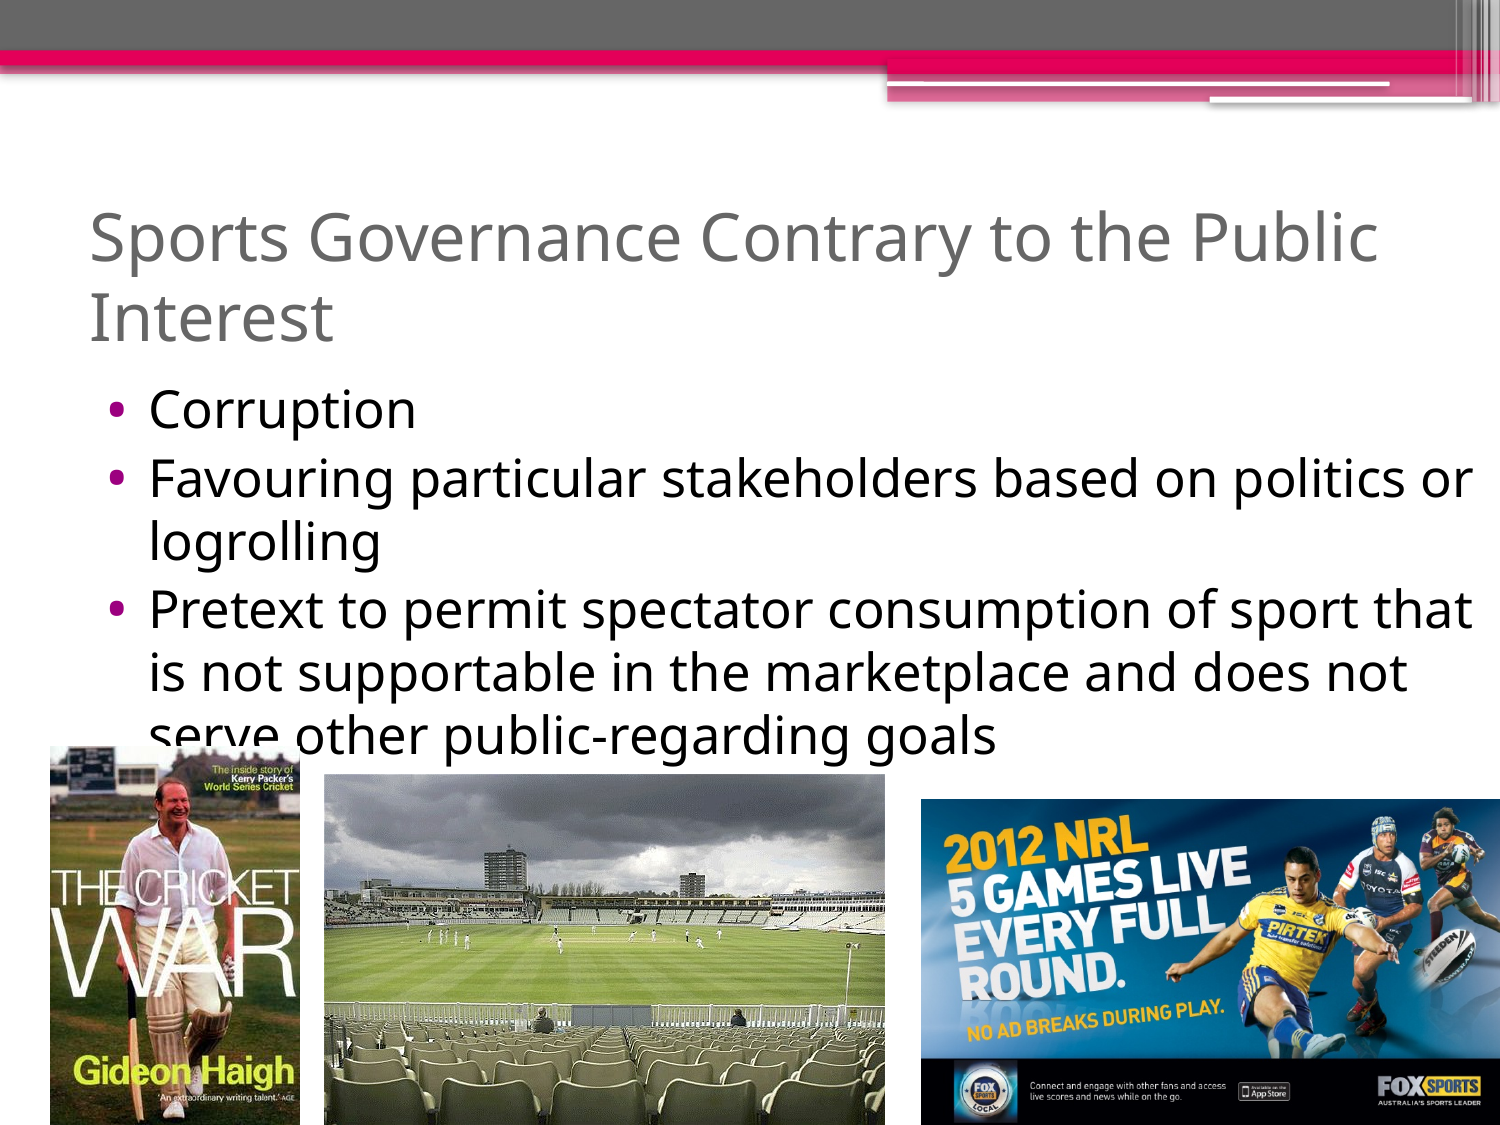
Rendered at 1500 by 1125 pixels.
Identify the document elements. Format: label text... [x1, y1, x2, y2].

list Corruption Favouring particular stakeholders based on politics or logrolling Pretext to permit spectator consumption of sport that is not supportable in the marketplace and does not serve other public-regarding goals [75, 368, 1500, 775]
picture [49, 745, 301, 1125]
picture [324, 774, 885, 1125]
title Sports Governance Contrary to the Public Interest [75, 187, 1425, 363]
picture [920, 799, 1500, 1125]
